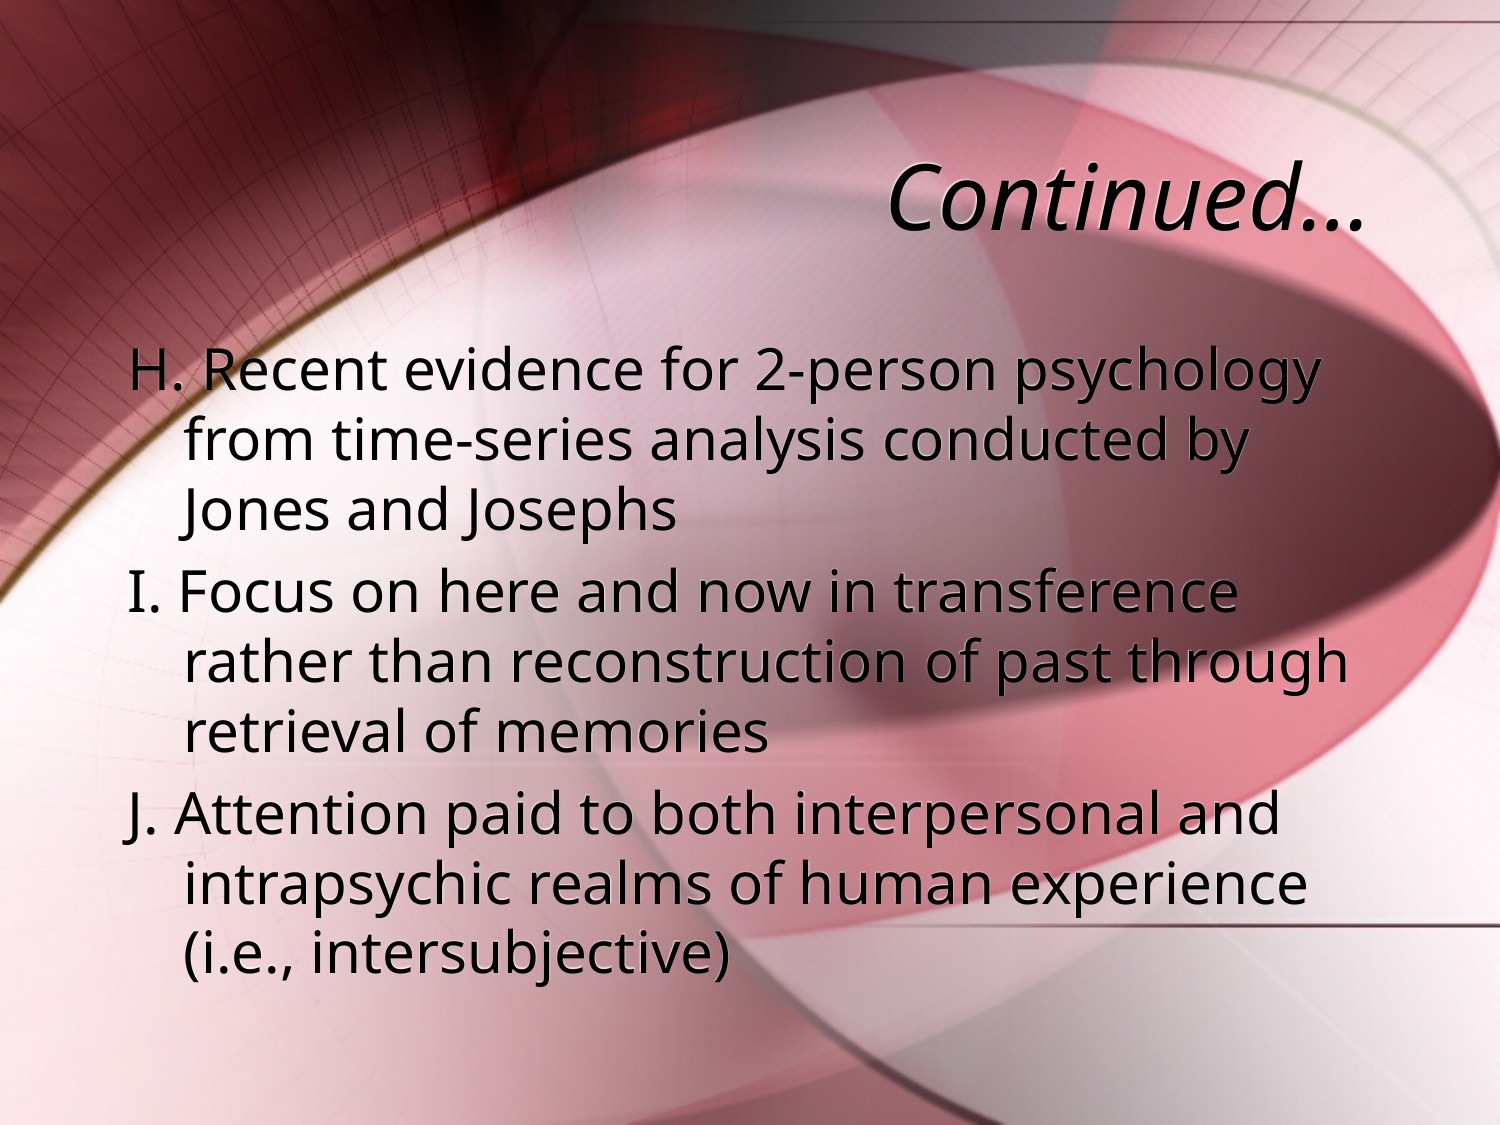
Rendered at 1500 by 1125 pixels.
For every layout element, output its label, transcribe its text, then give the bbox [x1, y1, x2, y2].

list H. Recent evidence for 2-person psychology from time-series analysis conducted by Jones and Josephs I. Focus on here and now in transference rather than reconstruction of past through retrieval of memories J. Attention paid to both interpersonal and intrapsychic realms of human experience (i.e., intersubjective) [112, 324, 1388, 1000]
title Continued… [112, 99, 1388, 288]
picture [0, 0, 1500, 1125]
